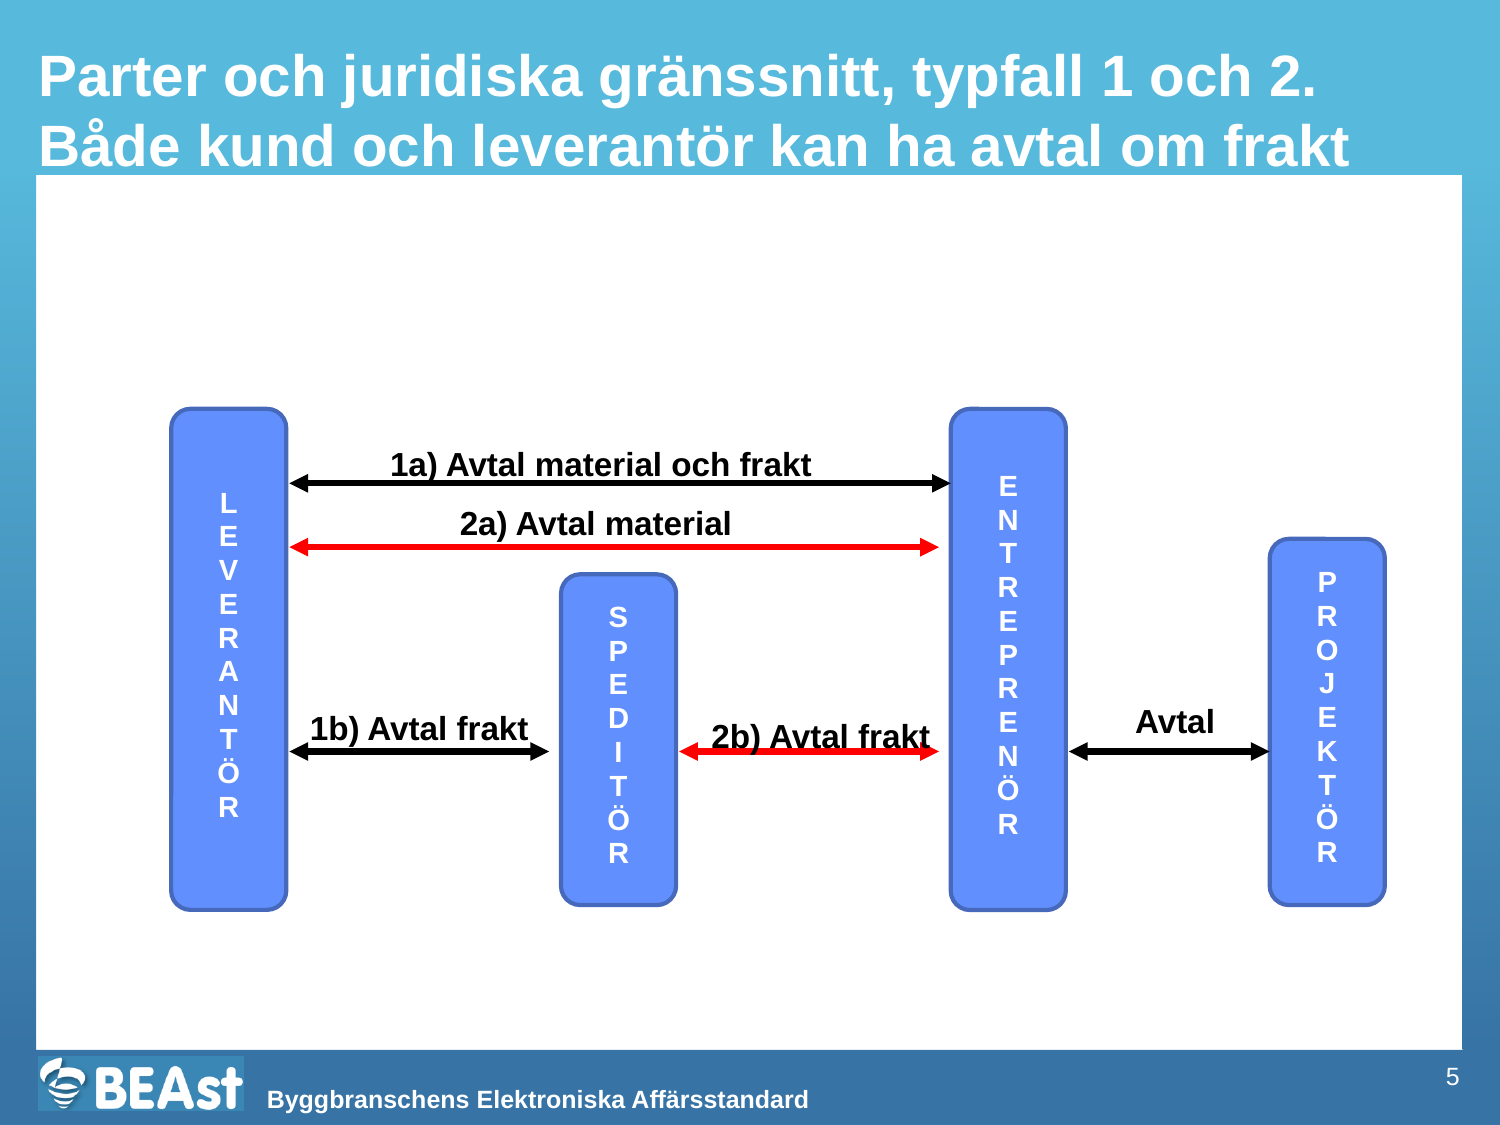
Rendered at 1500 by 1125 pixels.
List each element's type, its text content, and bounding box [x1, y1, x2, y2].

picture [38, 1056, 244, 1111]
text_box E N T R E P R E N Ö R [948, 406, 1068, 913]
text_box 2a) Avtal material [445, 495, 748, 546]
text_box Parter och juridiska gränssnitt, typfall 1 och 2. Både kund och leverantör kan ha avtal om frakt [23, 30, 1447, 186]
text_box 1a) Avtal material och frakt [375, 436, 828, 482]
text_box 2b) Avtal frakt [690, 687, 951, 763]
slide_number 5 [1162, 1037, 1476, 1113]
text_box Avtal [1033, 692, 1317, 747]
text_box P R O J E K T Ö R [1267, 536, 1387, 908]
text_box 1b) Avtal frakt [277, 699, 558, 754]
text_box S P E D I T Ö R [558, 572, 679, 908]
text_box L E V E R A N T Ö R [169, 406, 289, 912]
